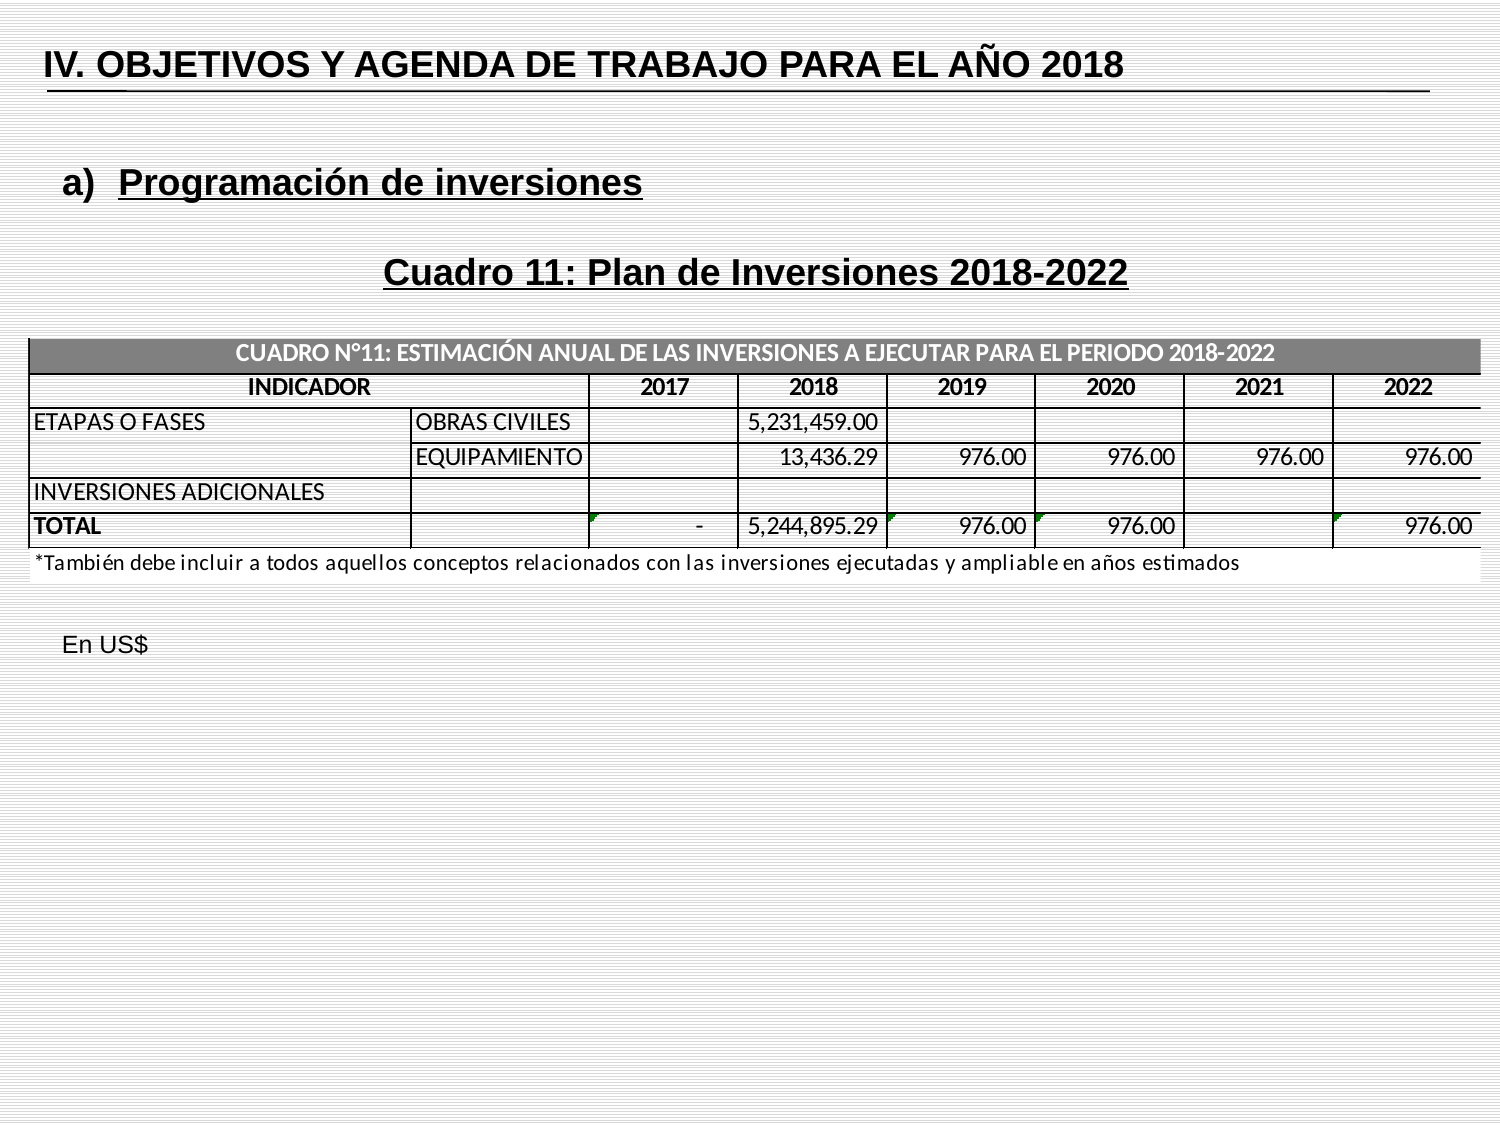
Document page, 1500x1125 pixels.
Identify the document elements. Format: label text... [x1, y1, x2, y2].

text_box Programación de inversiones Cuadro 11: Plan de Inversiones 2018-2022 [47, 150, 1465, 336]
text_box En US$ [47, 621, 260, 667]
text_box IV. OBJETIVOS Y AGENDA DE TRABAJO PARA EL AÑO 2018 [28, 32, 1412, 143]
picture [28, 337, 1483, 584]
